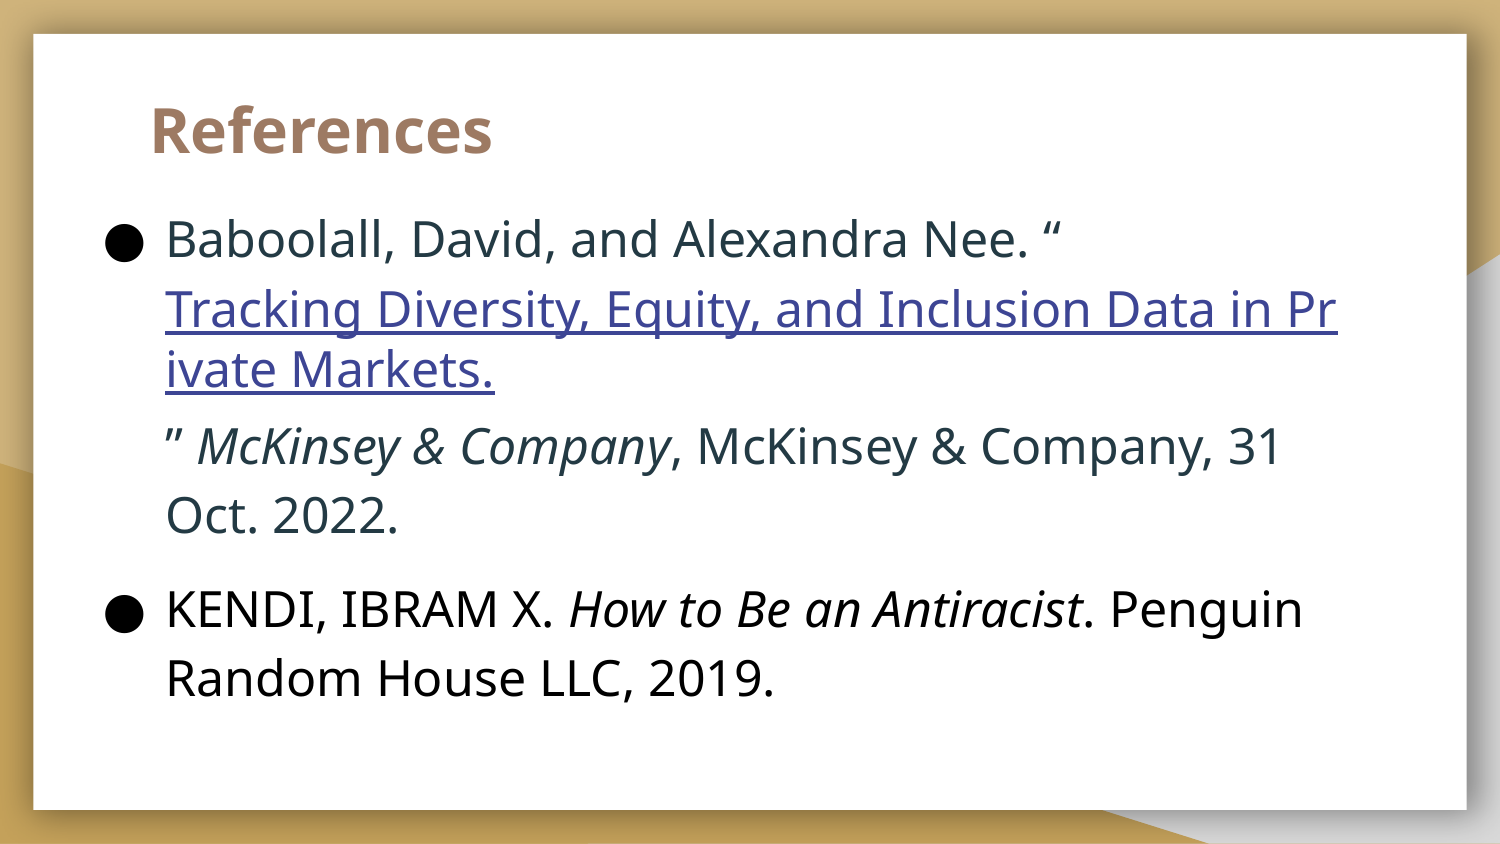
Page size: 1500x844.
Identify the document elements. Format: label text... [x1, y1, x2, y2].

title References [134, 76, 1366, 183]
list Baboolall, David, and Alexandra Nee. “Tracking Diversity, Equity, and Inclusion Data in Private Markets.” McKinsey & Company, McKinsey & Company, 31 Oct. 2022. KENDI, IBRAM X. How to Be an Antiracist. Penguin Random House LLC, 2019. [75, 183, 1366, 778]
